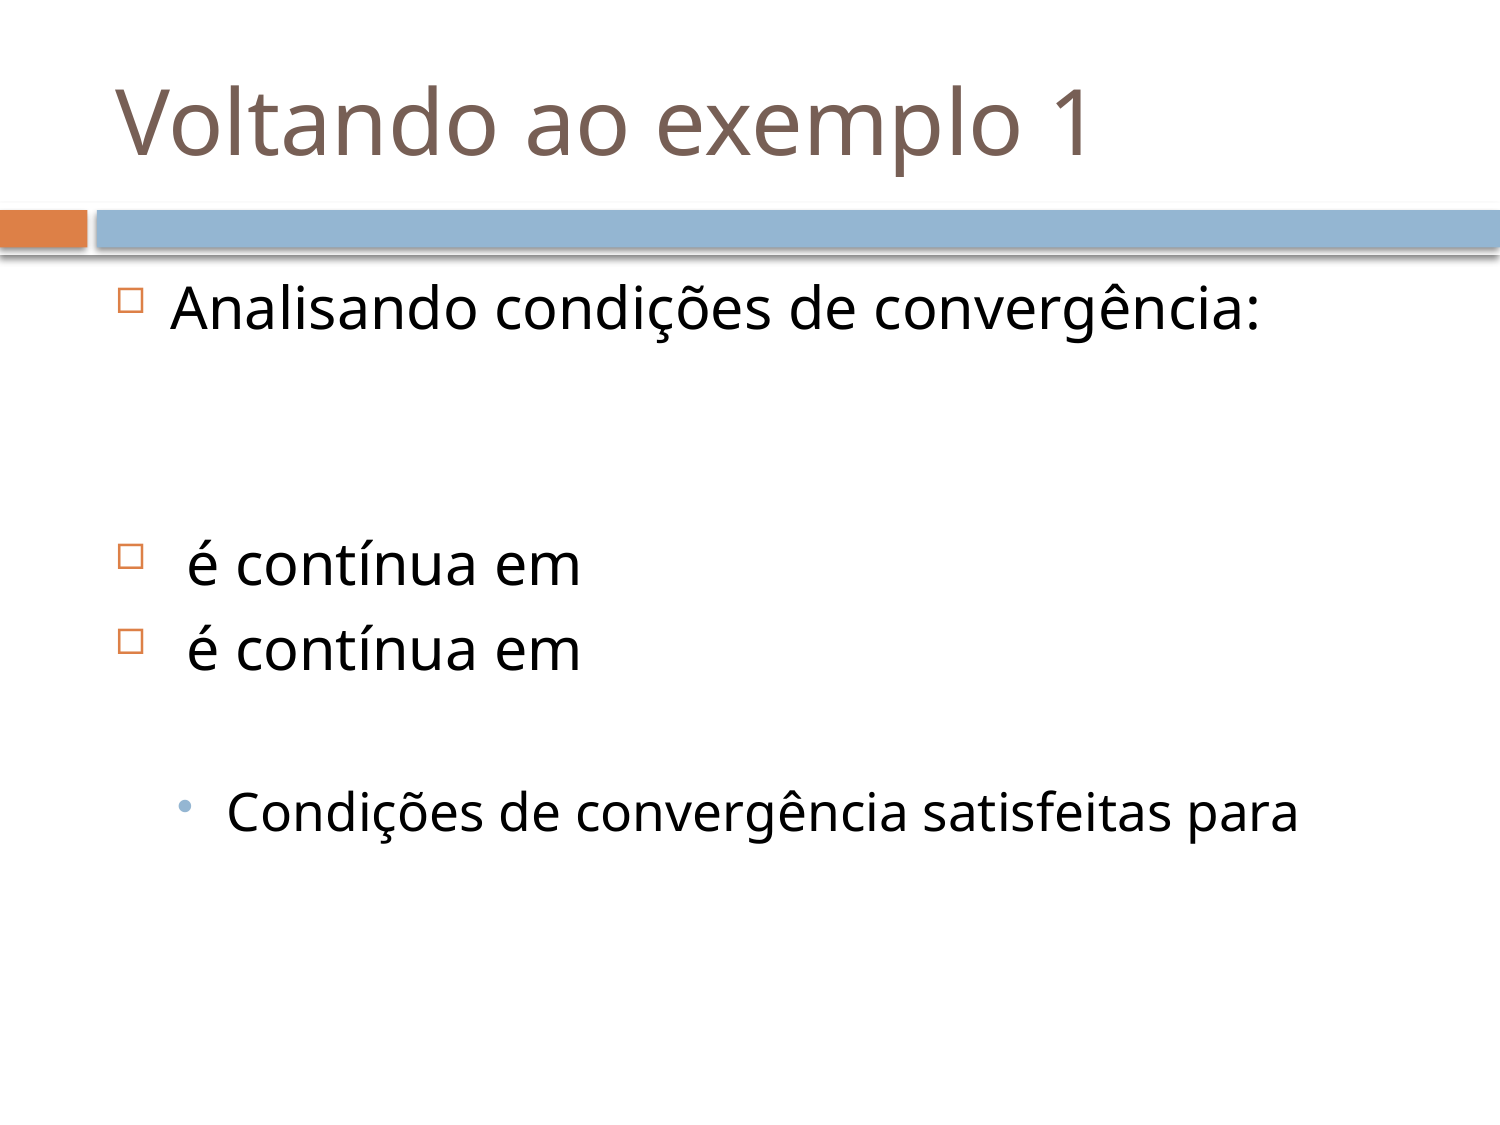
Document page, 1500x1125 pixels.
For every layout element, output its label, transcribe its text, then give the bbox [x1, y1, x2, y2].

title Voltando ao exemplo 1 [100, 37, 1438, 200]
